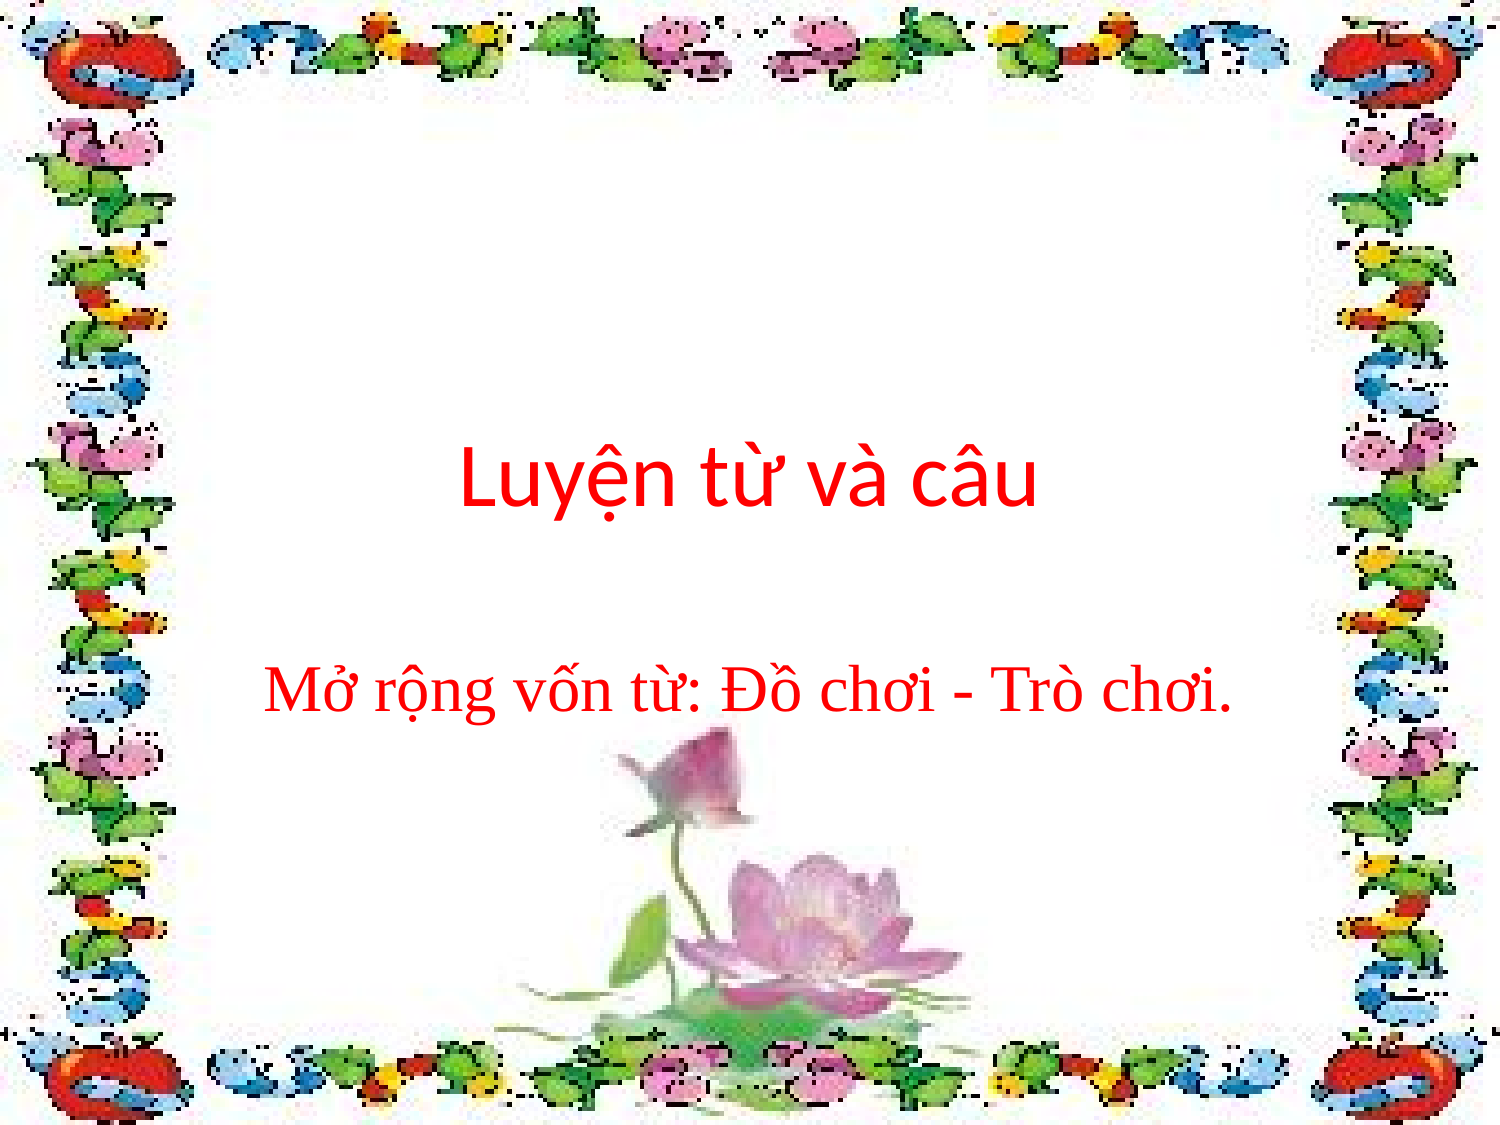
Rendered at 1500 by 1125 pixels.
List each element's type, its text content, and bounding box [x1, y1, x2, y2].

subtitle Mở rộng vốn từ: Đồ chơi - Trò chơi. [225, 637, 1275, 925]
picture [0, 0, 1500, 1125]
title Luyện từ và câu [112, 349, 1388, 591]
